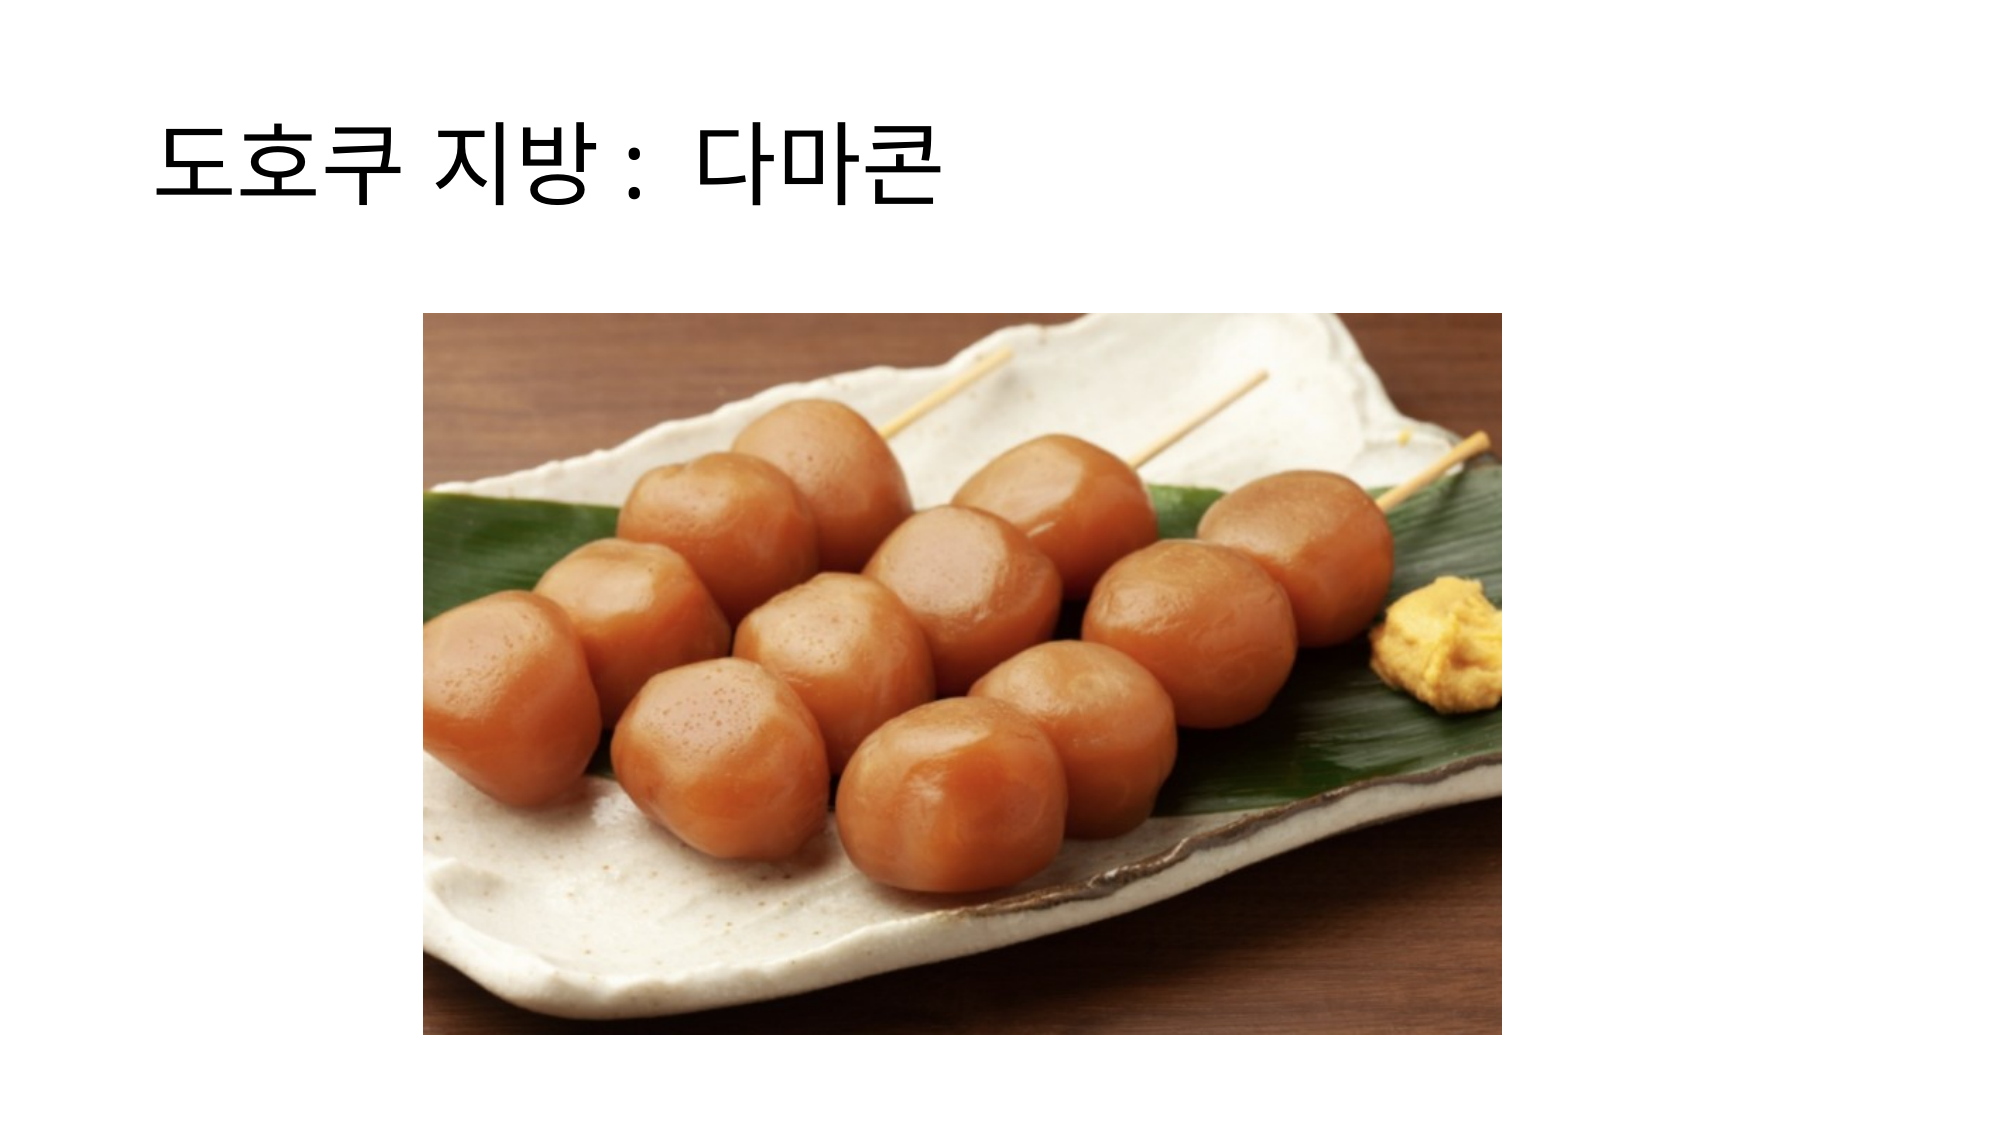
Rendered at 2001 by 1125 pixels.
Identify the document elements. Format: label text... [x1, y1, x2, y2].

picture [423, 313, 1502, 1035]
title 도호쿠 지방: 다마콘 [137, 59, 1863, 278]
